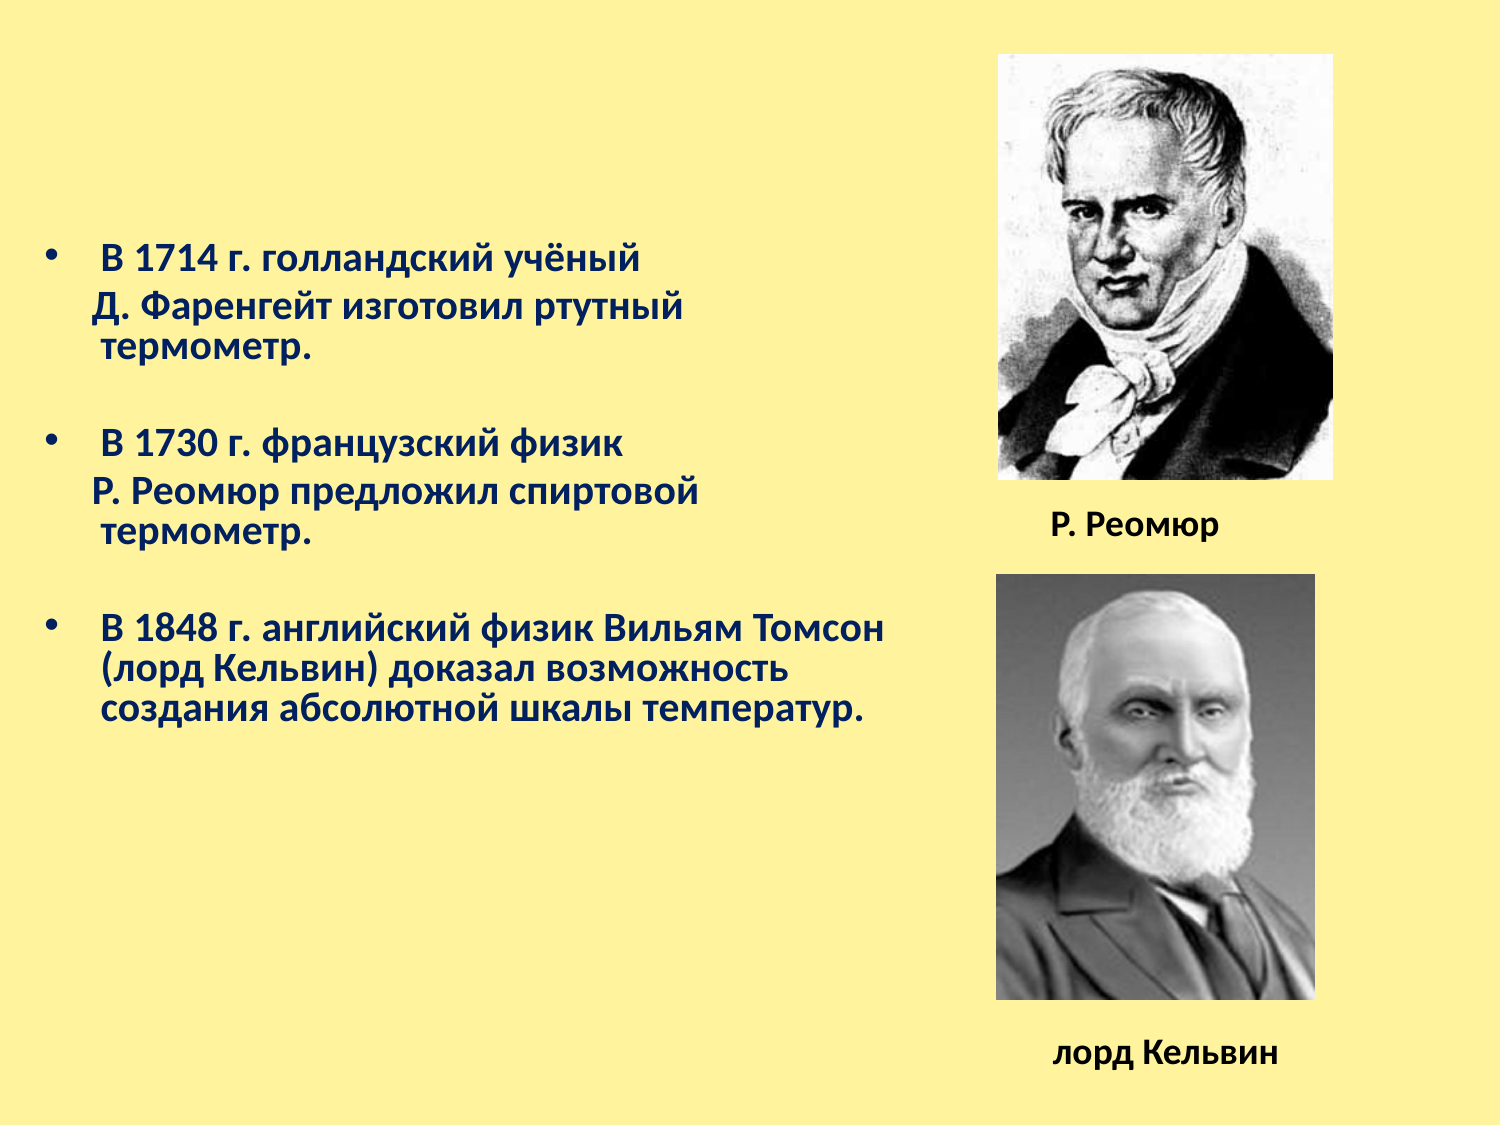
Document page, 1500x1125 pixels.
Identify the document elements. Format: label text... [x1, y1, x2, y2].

text_box лорд Кельвин [1038, 1019, 1295, 1080]
text_box Р. Реомюр [1035, 491, 1235, 552]
picture [997, 54, 1334, 480]
picture [995, 573, 1316, 1000]
list В 1714 г. голландский учёный Д. Фаренгейт изготовил ртутный термометр. В 1730 г. французский физик Р. Реомюр предложил спиртовой термометр. В 1848 г. английский физик Вильям Томсон (лорд Кельвин) доказал возможность создания абсолютной шкалы температур. [29, 231, 904, 870]
